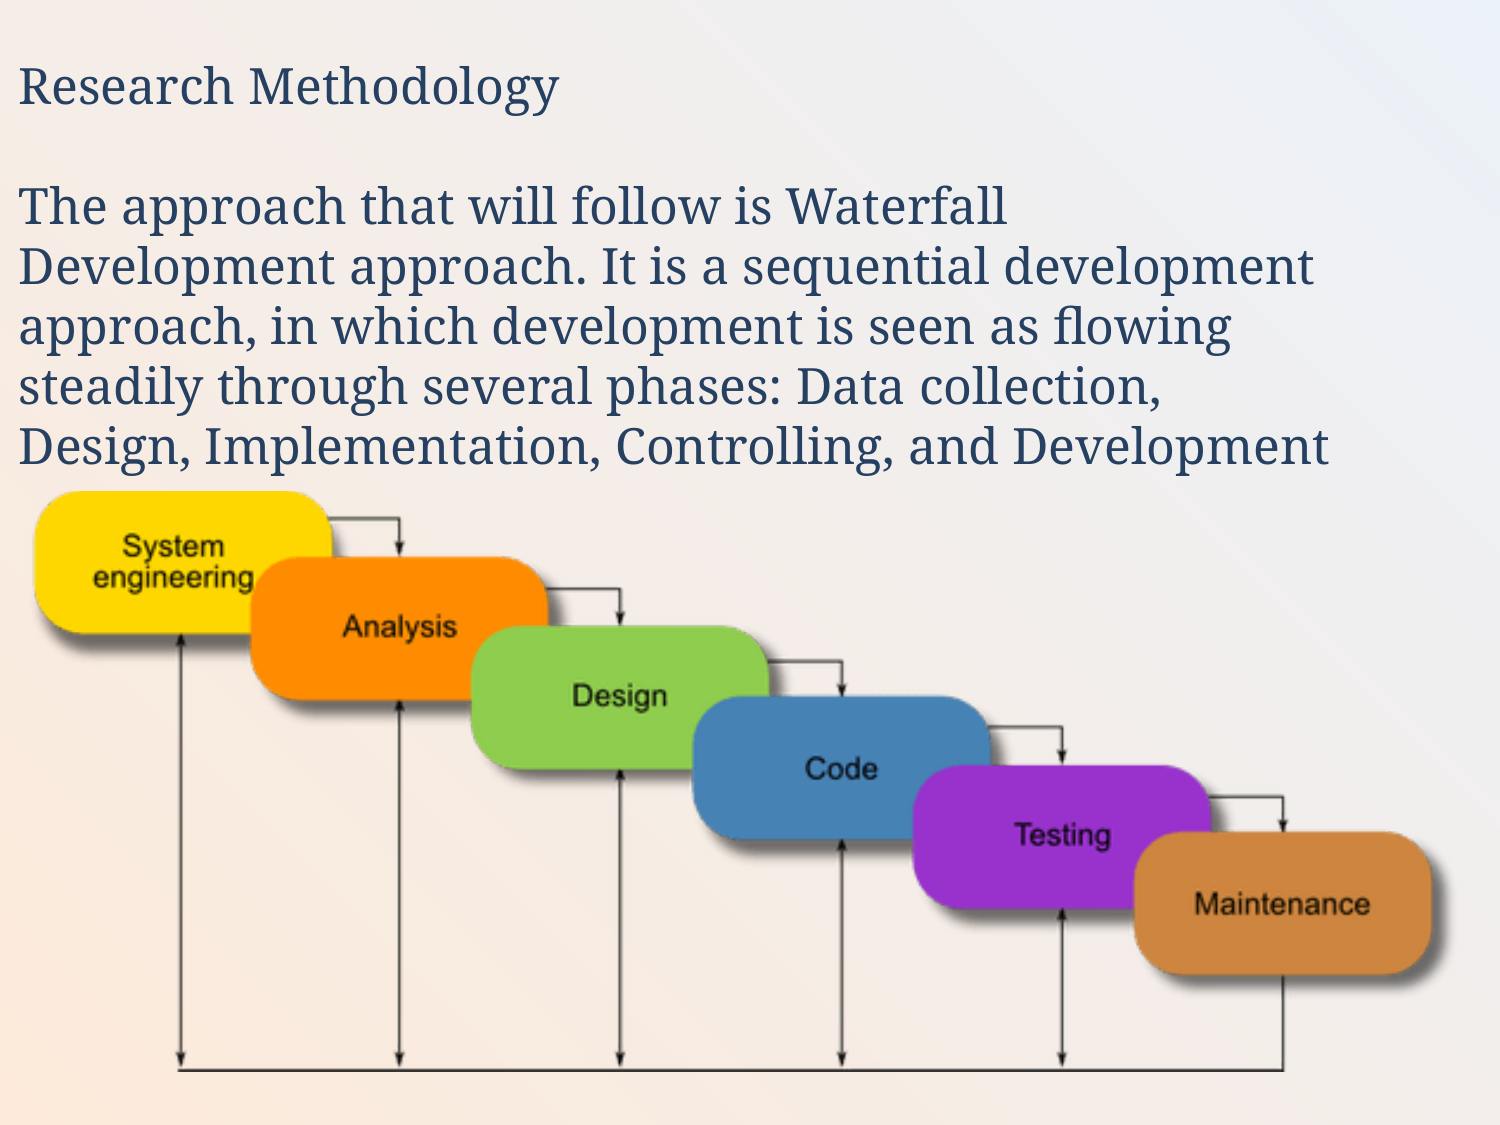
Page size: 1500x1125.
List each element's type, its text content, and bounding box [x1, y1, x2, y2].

picture [29, 491, 1460, 1072]
title Research Methodology The approach that will follow is Waterfall Development approach. It is a sequential development approach, in which development is seen as flowing steadily through several phases: Data collection, Design, Implementation, Controlling, and Development [3, 0, 1354, 589]
